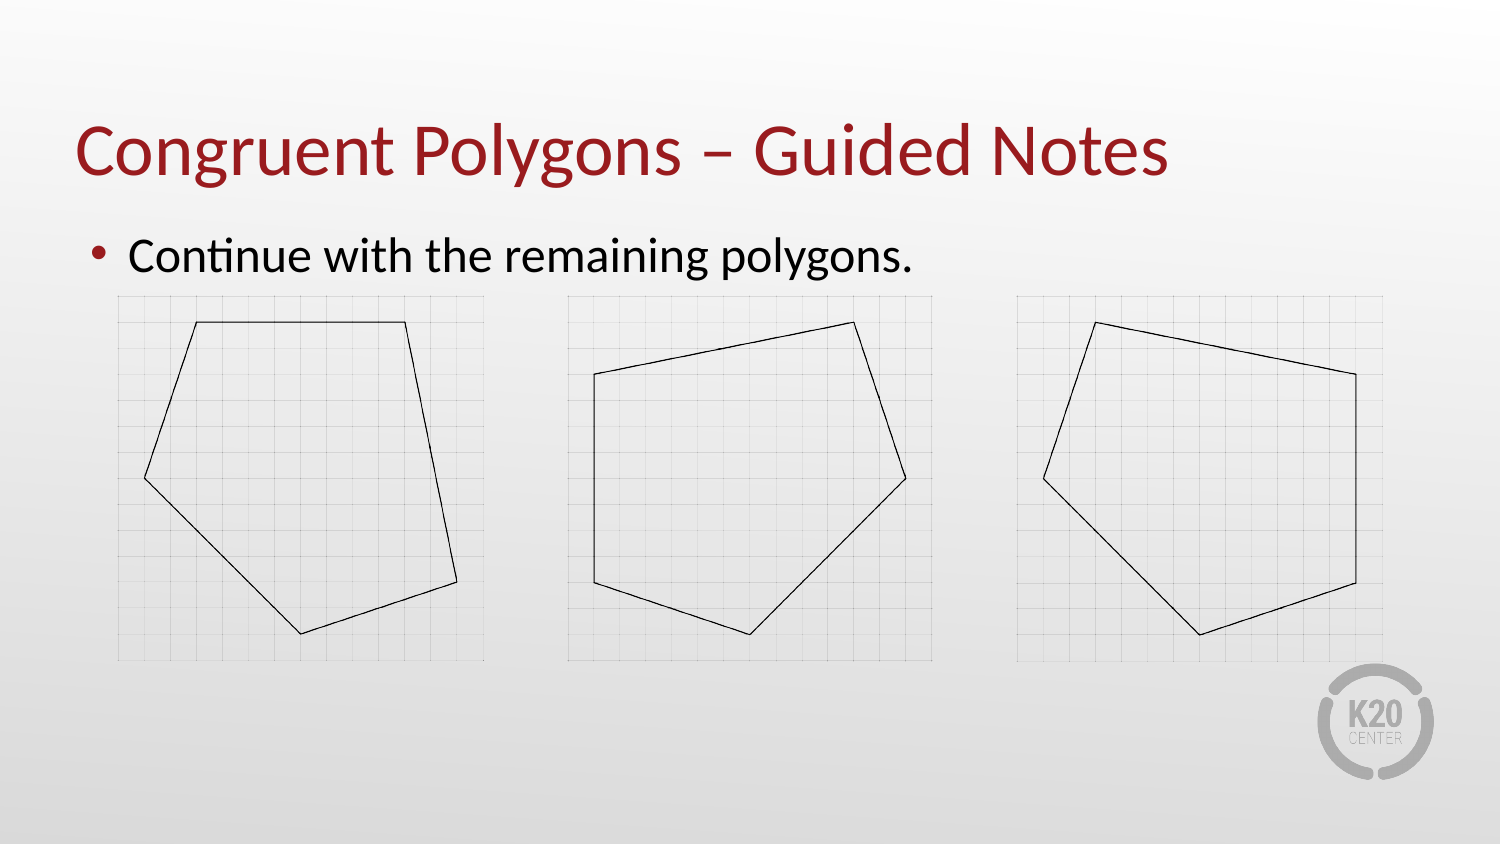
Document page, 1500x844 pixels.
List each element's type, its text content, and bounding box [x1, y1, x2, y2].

picture [1016, 295, 1383, 662]
picture [116, 294, 484, 662]
title Congruent Polygons – Guided Notes [75, 49, 1425, 191]
picture [566, 295, 933, 662]
list Continue with the remaining polygons. [75, 214, 1425, 295]
